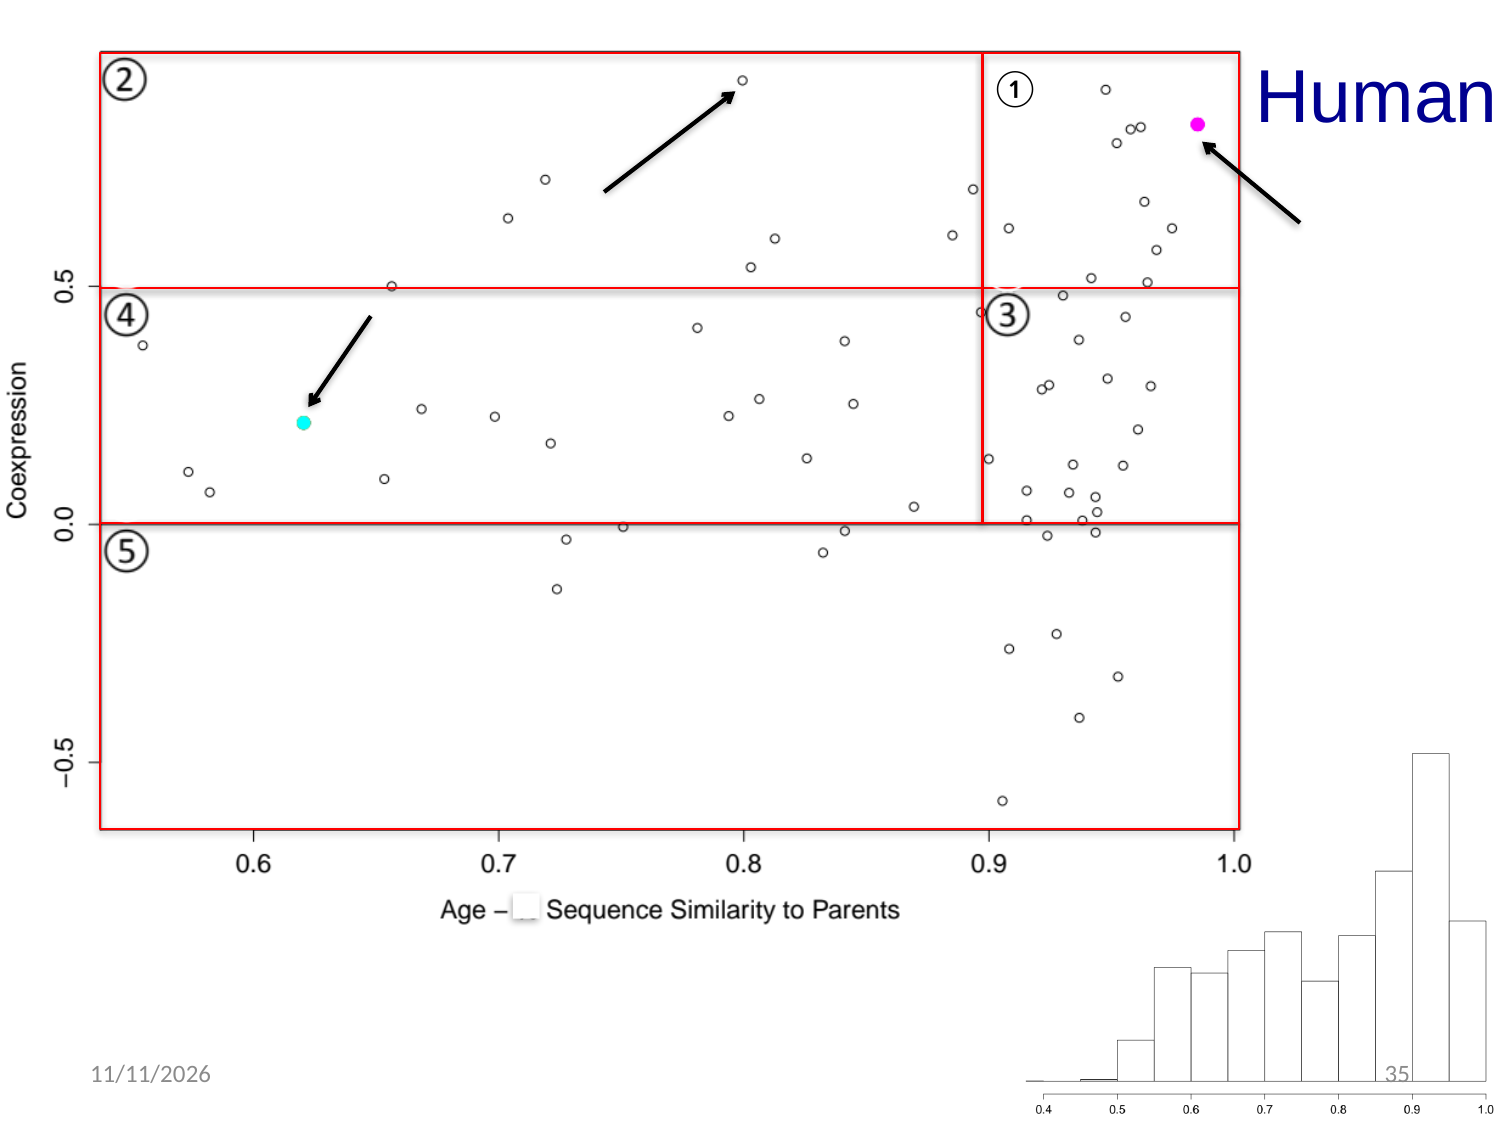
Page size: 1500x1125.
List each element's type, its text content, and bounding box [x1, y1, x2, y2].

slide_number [75, 1042, 425, 1103]
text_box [308, 315, 371, 408]
title Human [1238, 0, 1500, 187]
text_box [603, 90, 736, 193]
picture [84, 282, 154, 346]
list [4, 39, 1256, 928]
picture [85, 517, 156, 582]
picture [967, 286, 1038, 346]
picture [1025, 743, 1500, 1124]
picture [83, 44, 155, 109]
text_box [1201, 141, 1301, 224]
